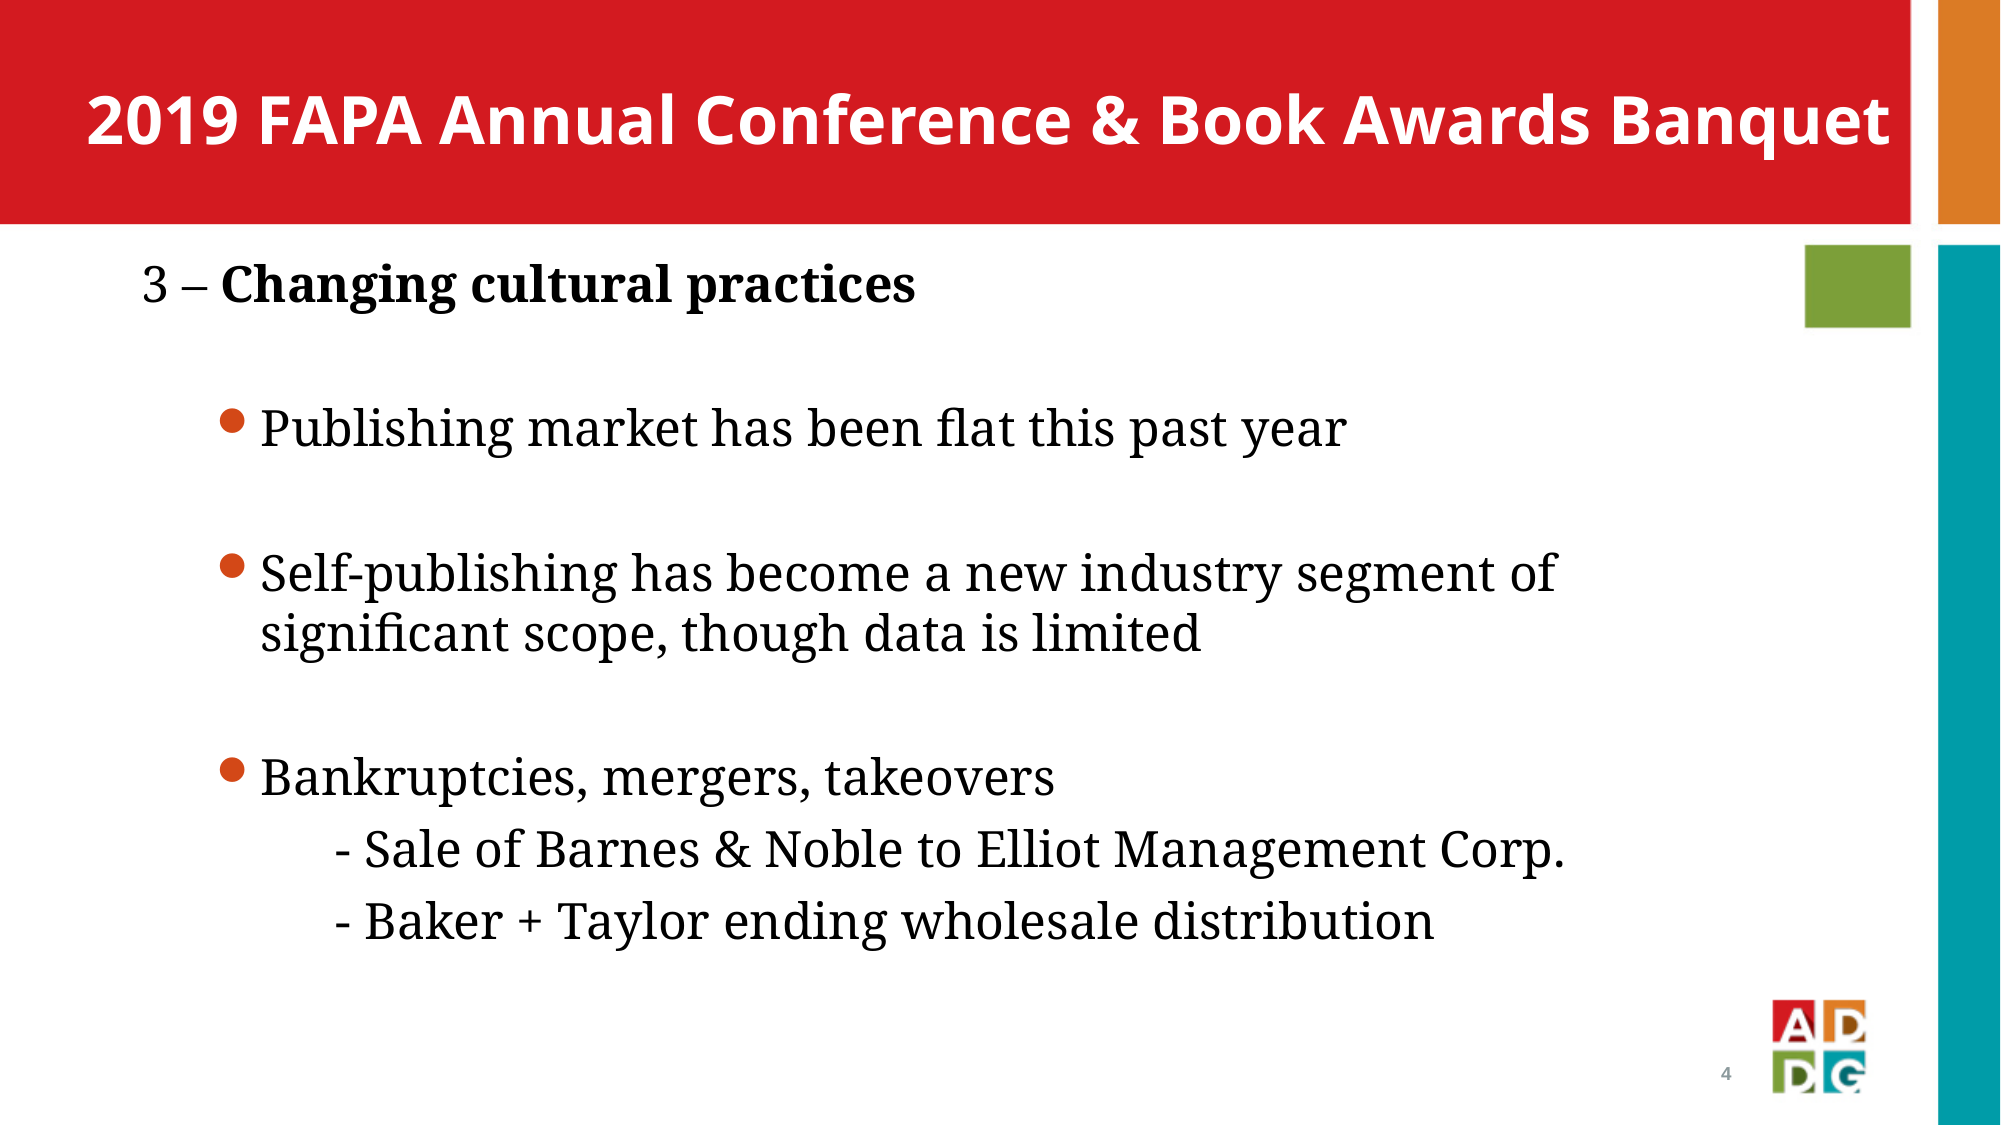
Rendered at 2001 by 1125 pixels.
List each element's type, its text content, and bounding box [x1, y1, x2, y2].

text_box 2019 FAPA Annual Conference & Book Awards Banquet [28, 70, 1951, 246]
text_box 3 – Changing cultural practices Publishing market has been flat this past year Self-publishing has become a new industry segment of significant scope, though data is limited Bankruptcies, mergers, takeovers - Sale of Barnes & Noble to Elliot Management Corp. - Baker + Taylor ending wholesale distribution [126, 246, 1753, 1059]
picture [0, 0, 2001, 1125]
slide_number 4 [1700, 1059, 1753, 1103]
